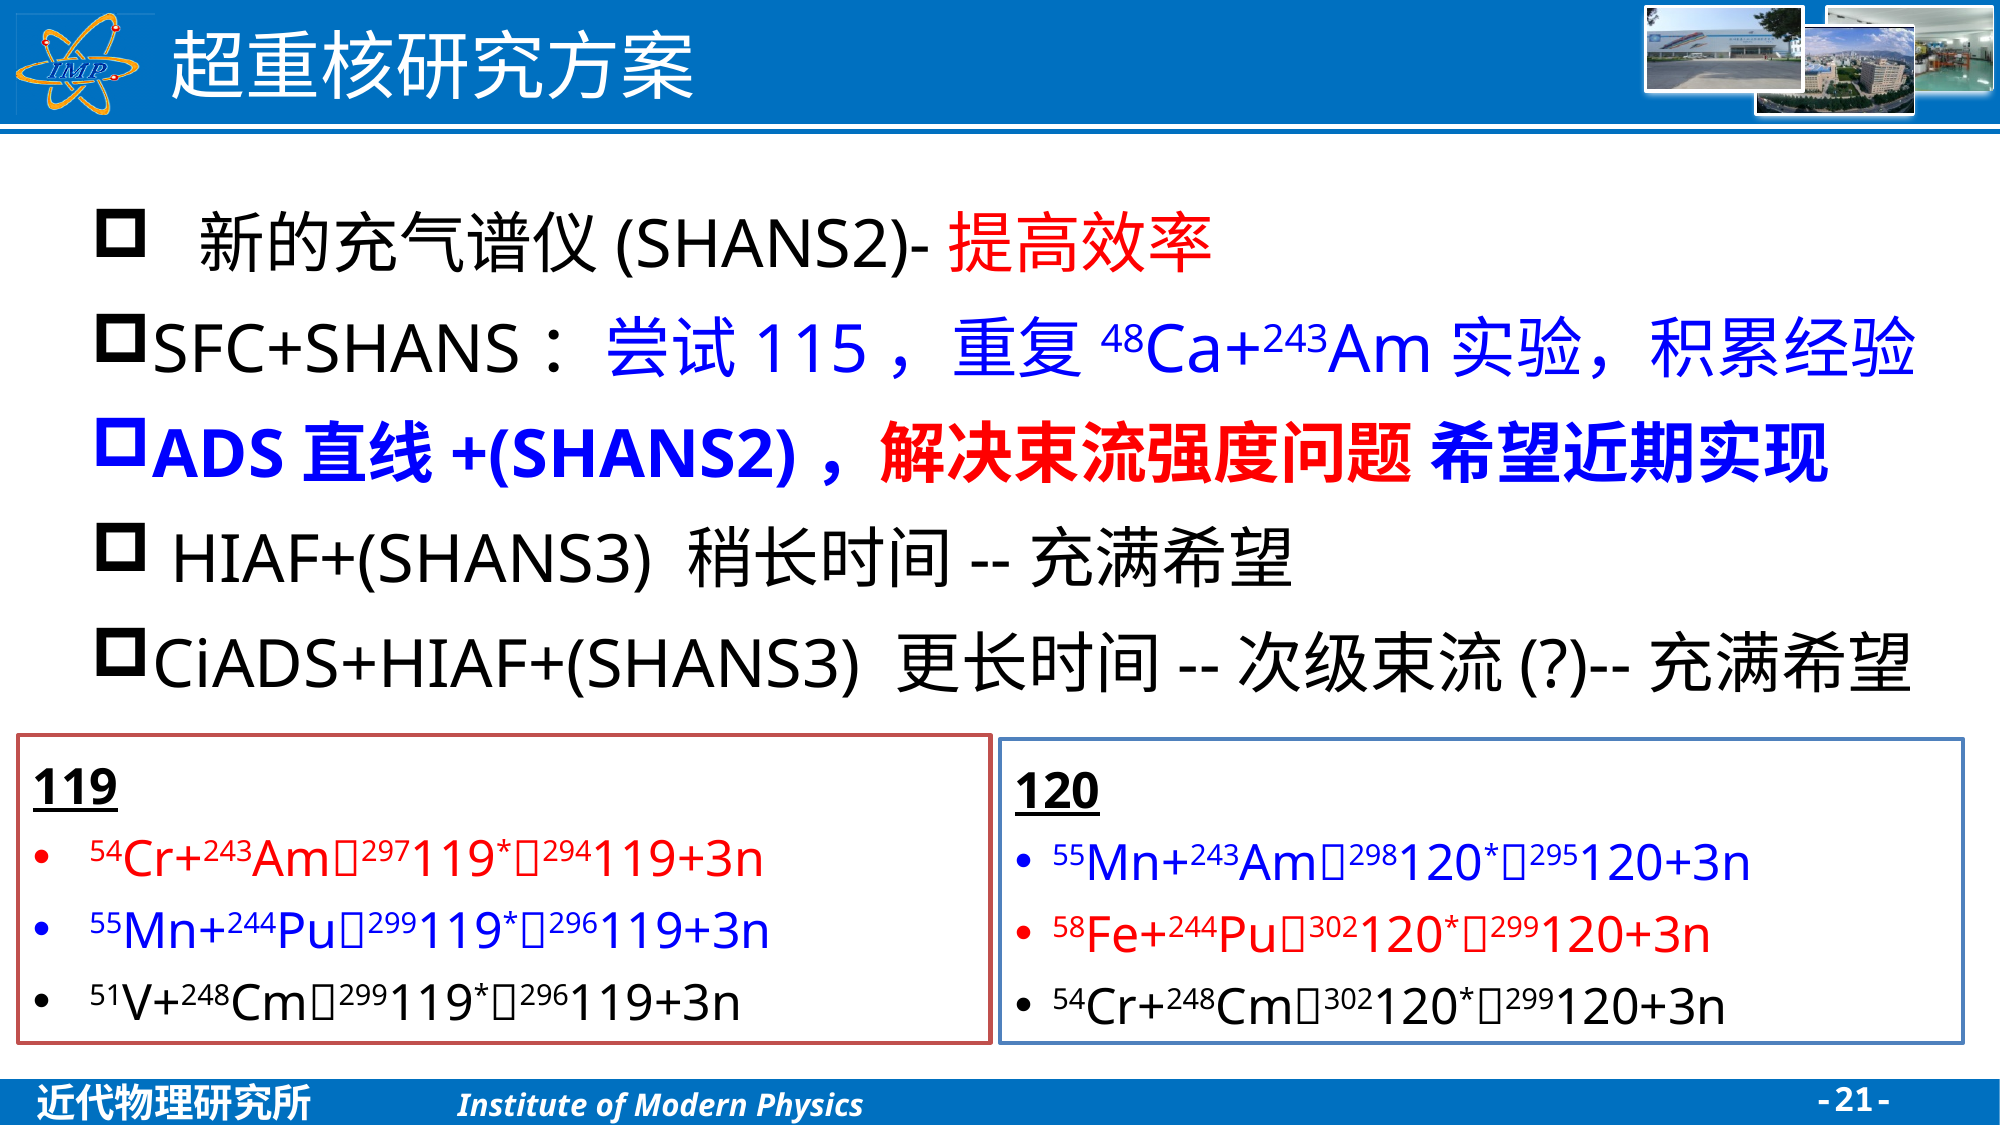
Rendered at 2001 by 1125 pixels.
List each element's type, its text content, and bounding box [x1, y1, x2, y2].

picture [15, 13, 155, 115]
title 超重核研究方案 [155, 11, 1625, 116]
text_box 119 54Cr+243Am297119*294119+3n 55Mn+244Pu299119*296119+3n 51V+248Cm299119*296119+3n [16, 733, 993, 1045]
picture [1828, 8, 1993, 91]
text_box 120 55Mn+243Am298120*295120+3n 58Fe+244Pu302120*299120+3n 54Cr+248Cm302120*299120+3n [998, 737, 1965, 1045]
picture [1757, 27, 1914, 113]
text_box 新的充气谱仪(SHANS2)-提高效率 SFC+SHANS：尝试115，重复48Ca+243Am实验，积累经验 ADS直线+(SHANS2)，解决束流强度问题 希望近期实现 HIAF+(SHANS3) 稍长时间--充满希望 CiADS+HIAF+(SHANS3) 更长时间--次级束流(?)--充满希望 [76, 193, 1964, 740]
picture [1647, 8, 1801, 89]
